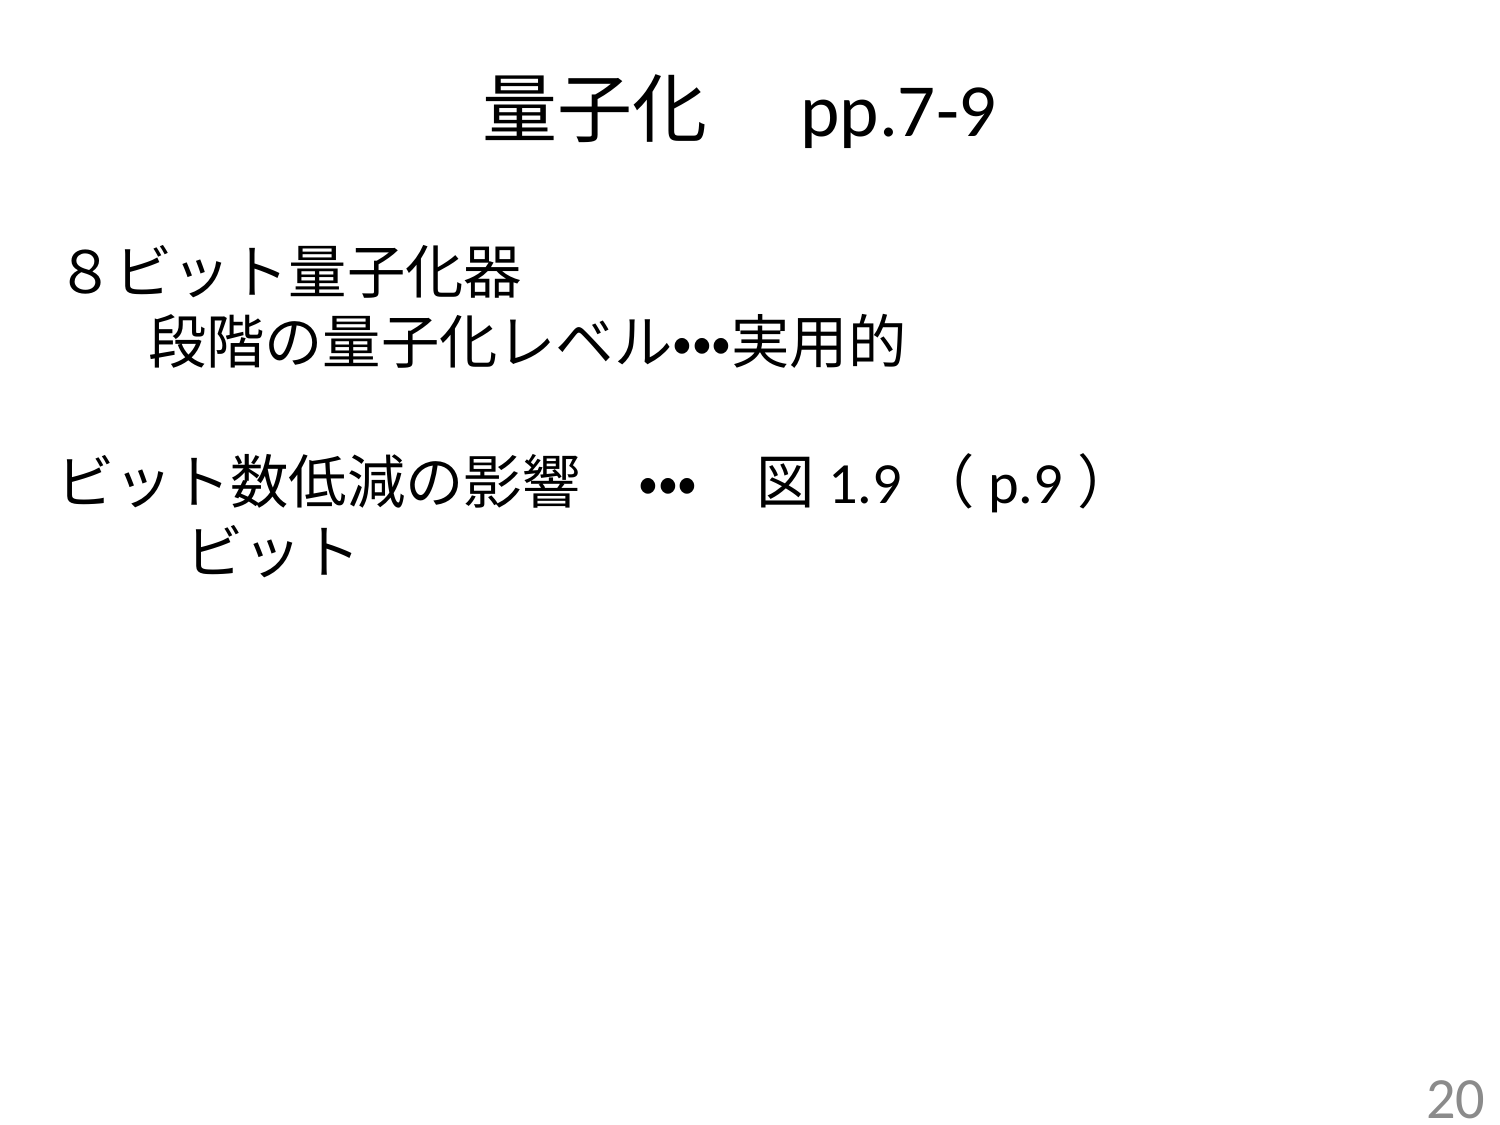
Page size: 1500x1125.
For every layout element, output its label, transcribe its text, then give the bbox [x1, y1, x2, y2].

title 量子化 pp.7-9 [64, 42, 1415, 171]
slide_number 20 [1149, 1065, 1500, 1125]
